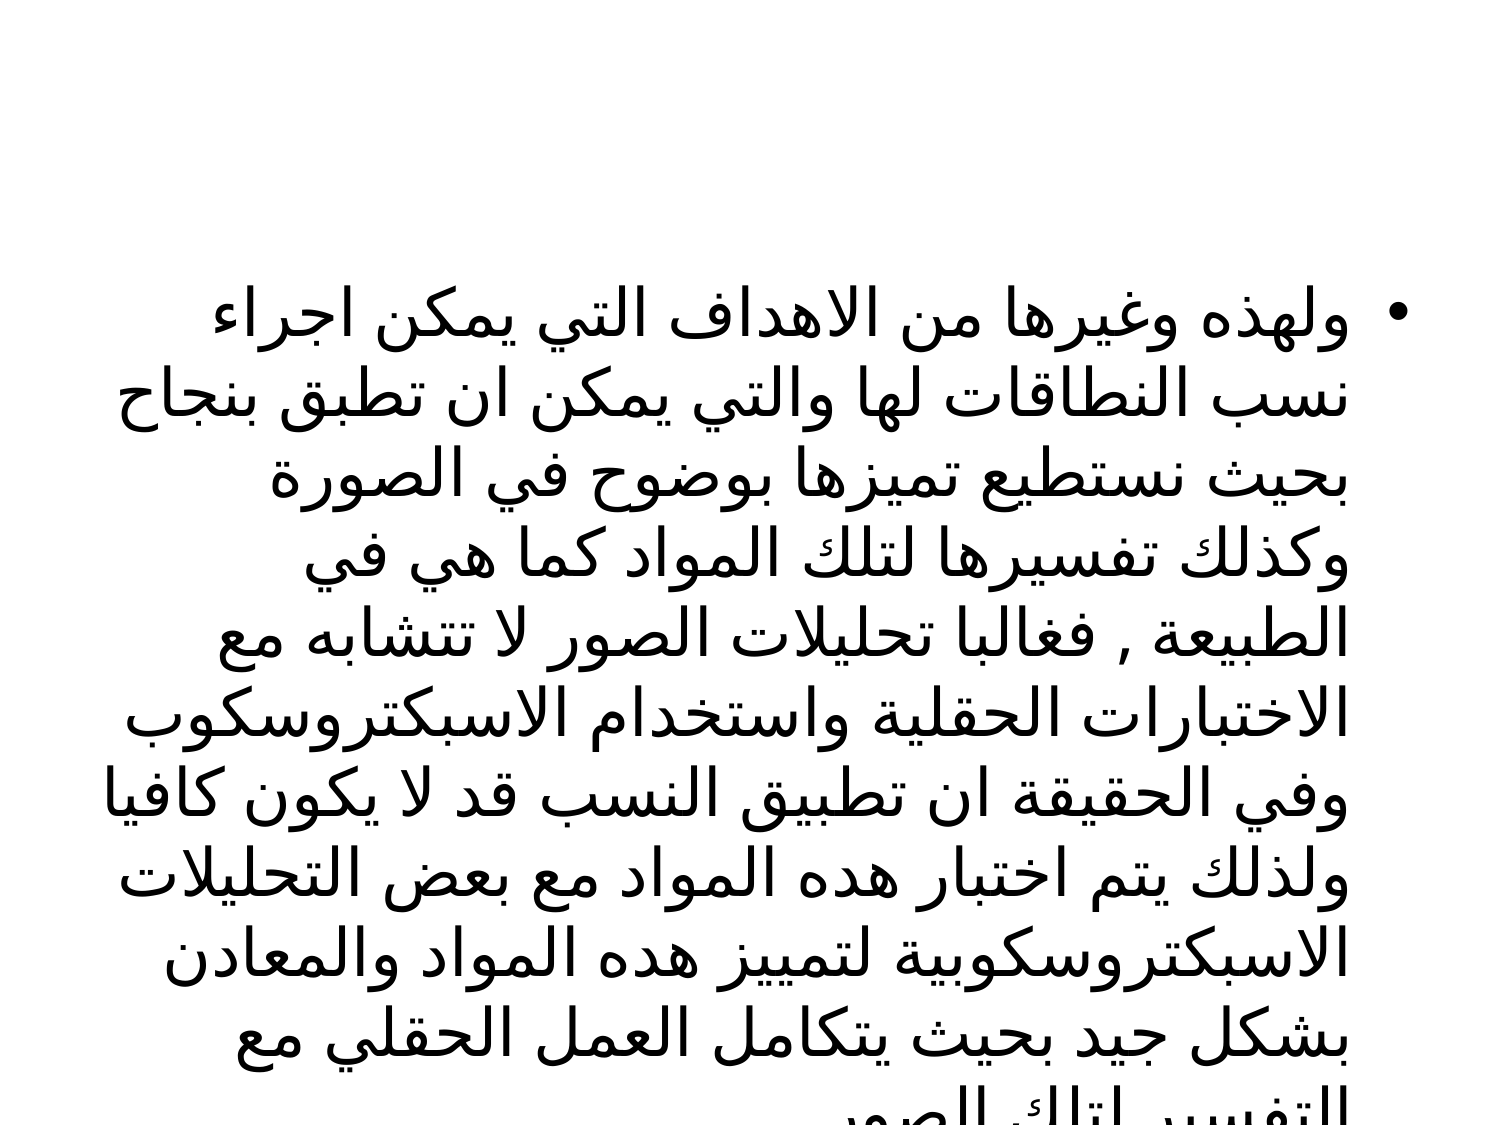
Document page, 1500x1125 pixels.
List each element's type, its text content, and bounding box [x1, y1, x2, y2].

list ولهذه وغيرها من الاهداف التي يمكن اجراء نسب النطاقات لها والتي يمكن ان تطبق بنجاح بحيث نستطيع تميزها بوضوح في الصورة وكذلك تفسيرها لتلك المواد كما هي في الطبيعة , فغالبا تحليلات الصور لا تتشابه مع الاختبارات الحقلية واستخدام الاسبكتروسكوب وفي الحقيقة ان تطبيق النسب قد لا يكون كافيا ولذلك يتم اختبار هده المواد مع بعض التحليلات الاسبكتروسكوبية لتمييز هده المواد والمعادن بشكل جيد بحيث يتكامل العمل الحقلي مع التفسير لتلك الصور. [75, 262, 1425, 1005]
